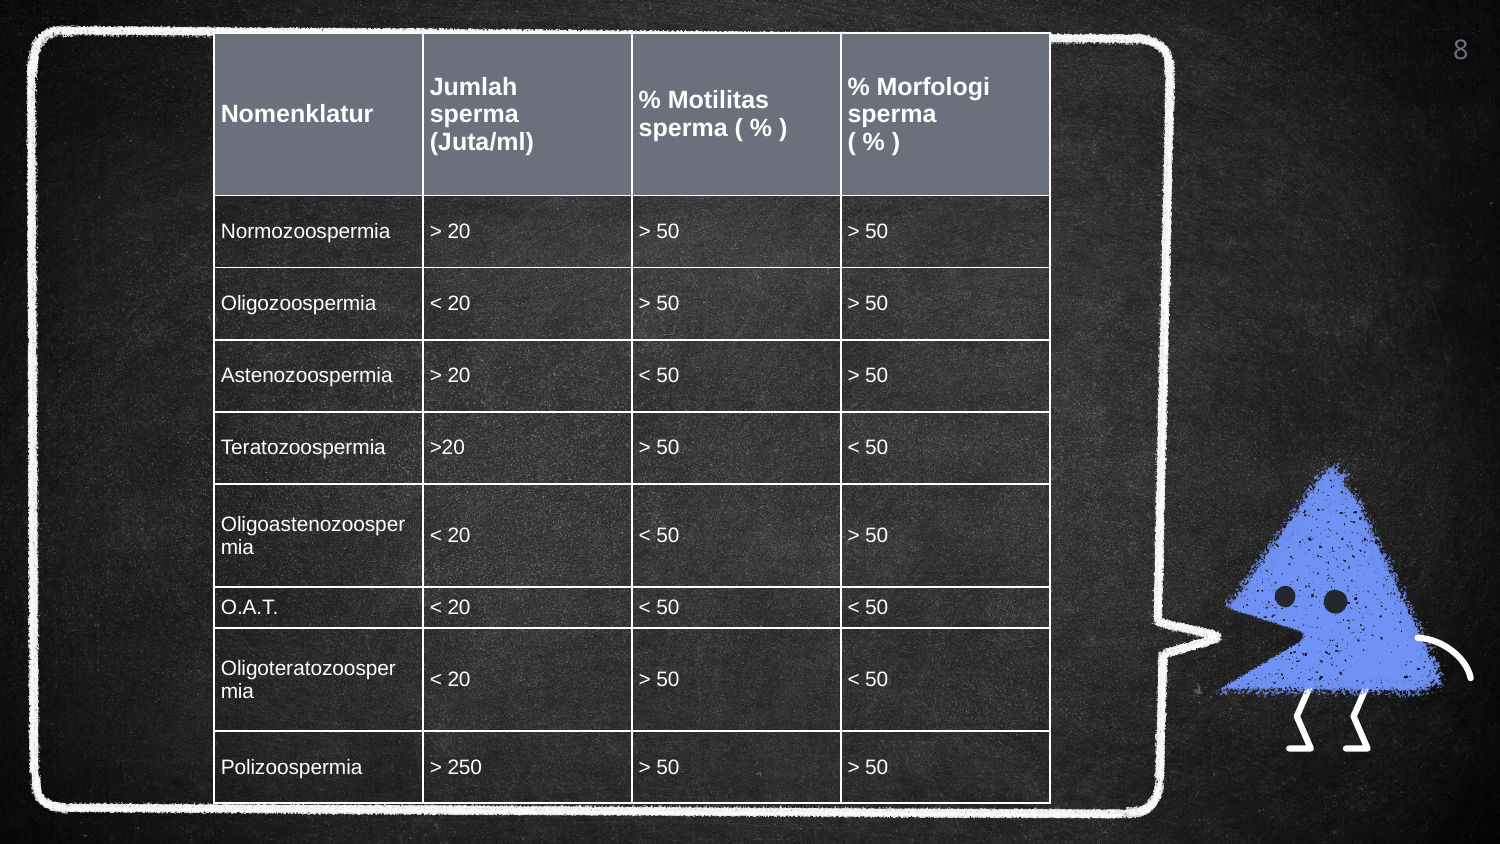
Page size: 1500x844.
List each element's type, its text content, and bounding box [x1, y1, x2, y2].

table_header Jumlah sperma (Juta/ml) [424, 34, 631, 150]
table_cell < 20 [424, 641, 631, 730]
list [0, 150, 1102, 641]
table_header Nomenklatur [215, 34, 422, 150]
table_cell > 250 [424, 732, 631, 802]
slide_number 8 [1378, 32, 1469, 98]
table_cell > 50 [633, 732, 840, 802]
table_header % Motilitas sperma ( % ) [633, 34, 840, 150]
picture [0, 0, 1500, 844]
table_header % Morfologi sperma ( % ) [842, 34, 1049, 150]
table_cell < 50 [842, 641, 1049, 730]
table_cell Polizoospermia [215, 732, 422, 802]
table_cell > 50 [633, 641, 840, 730]
table_cell Oligoteratozoosper mia [215, 641, 422, 730]
table_cell > 50 [842, 732, 1049, 802]
